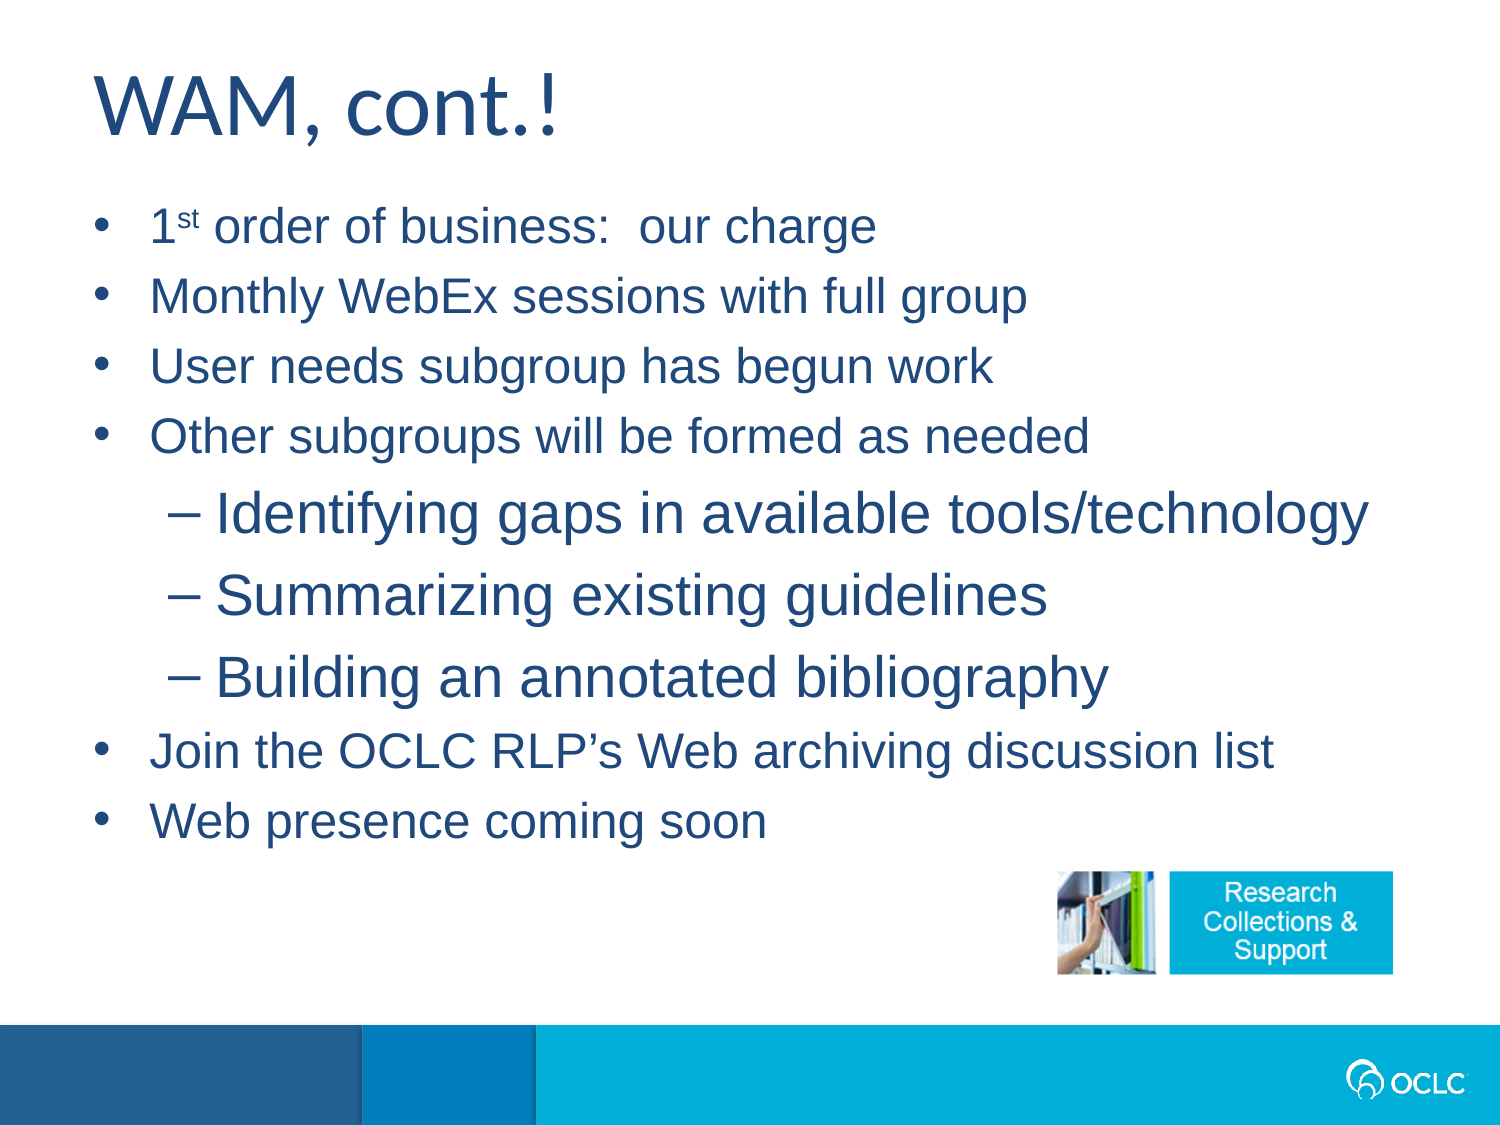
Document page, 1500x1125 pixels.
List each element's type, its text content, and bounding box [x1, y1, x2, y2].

list WAM, cont.! [78, 36, 1421, 187]
picture [1054, 857, 1409, 983]
list 1st order of business: our charge Monthly WebEx sessions with full group User needs subgroup has begun work Other subgroups will be formed as needed Identifying gaps in available tools/technology Summarizing existing guidelines Building an annotated bibliography Join the OCLC RLP’s Web archiving discussion list Web presence coming soon [78, 187, 1421, 921]
